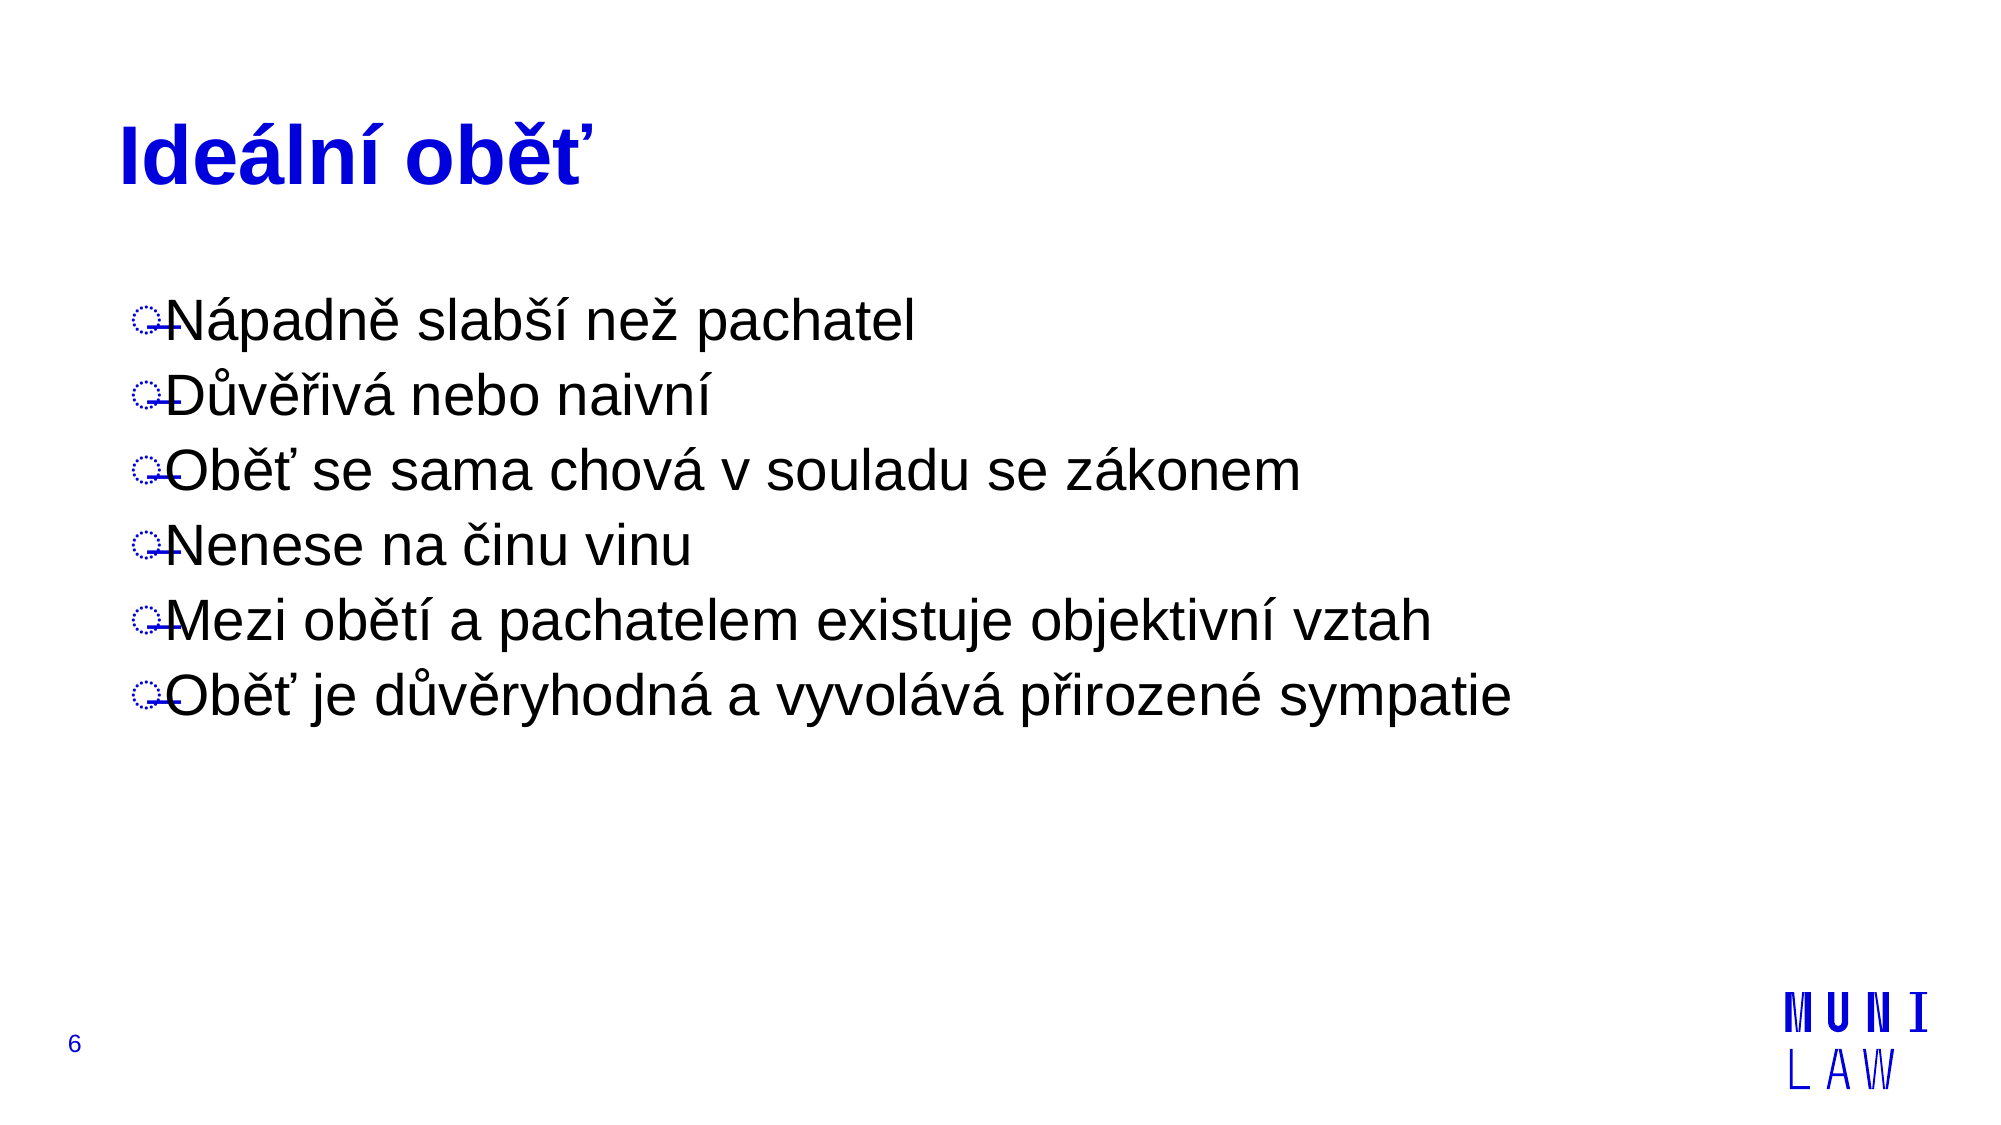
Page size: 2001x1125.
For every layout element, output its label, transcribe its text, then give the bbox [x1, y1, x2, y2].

list Nápadně slabší než pachatel Důvěřivá nebo naivní Oběť se sama chová v souladu se zákonem Nenese na činu vinu Mezi obětí a pachatelem existuje objektivní vztah Oběť je důvěryhodná a vyvolává přirozené sympatie [118, 277, 1883, 957]
title Ideální oběť [118, 118, 1883, 193]
slide_number 6 [67, 1021, 110, 1063]
